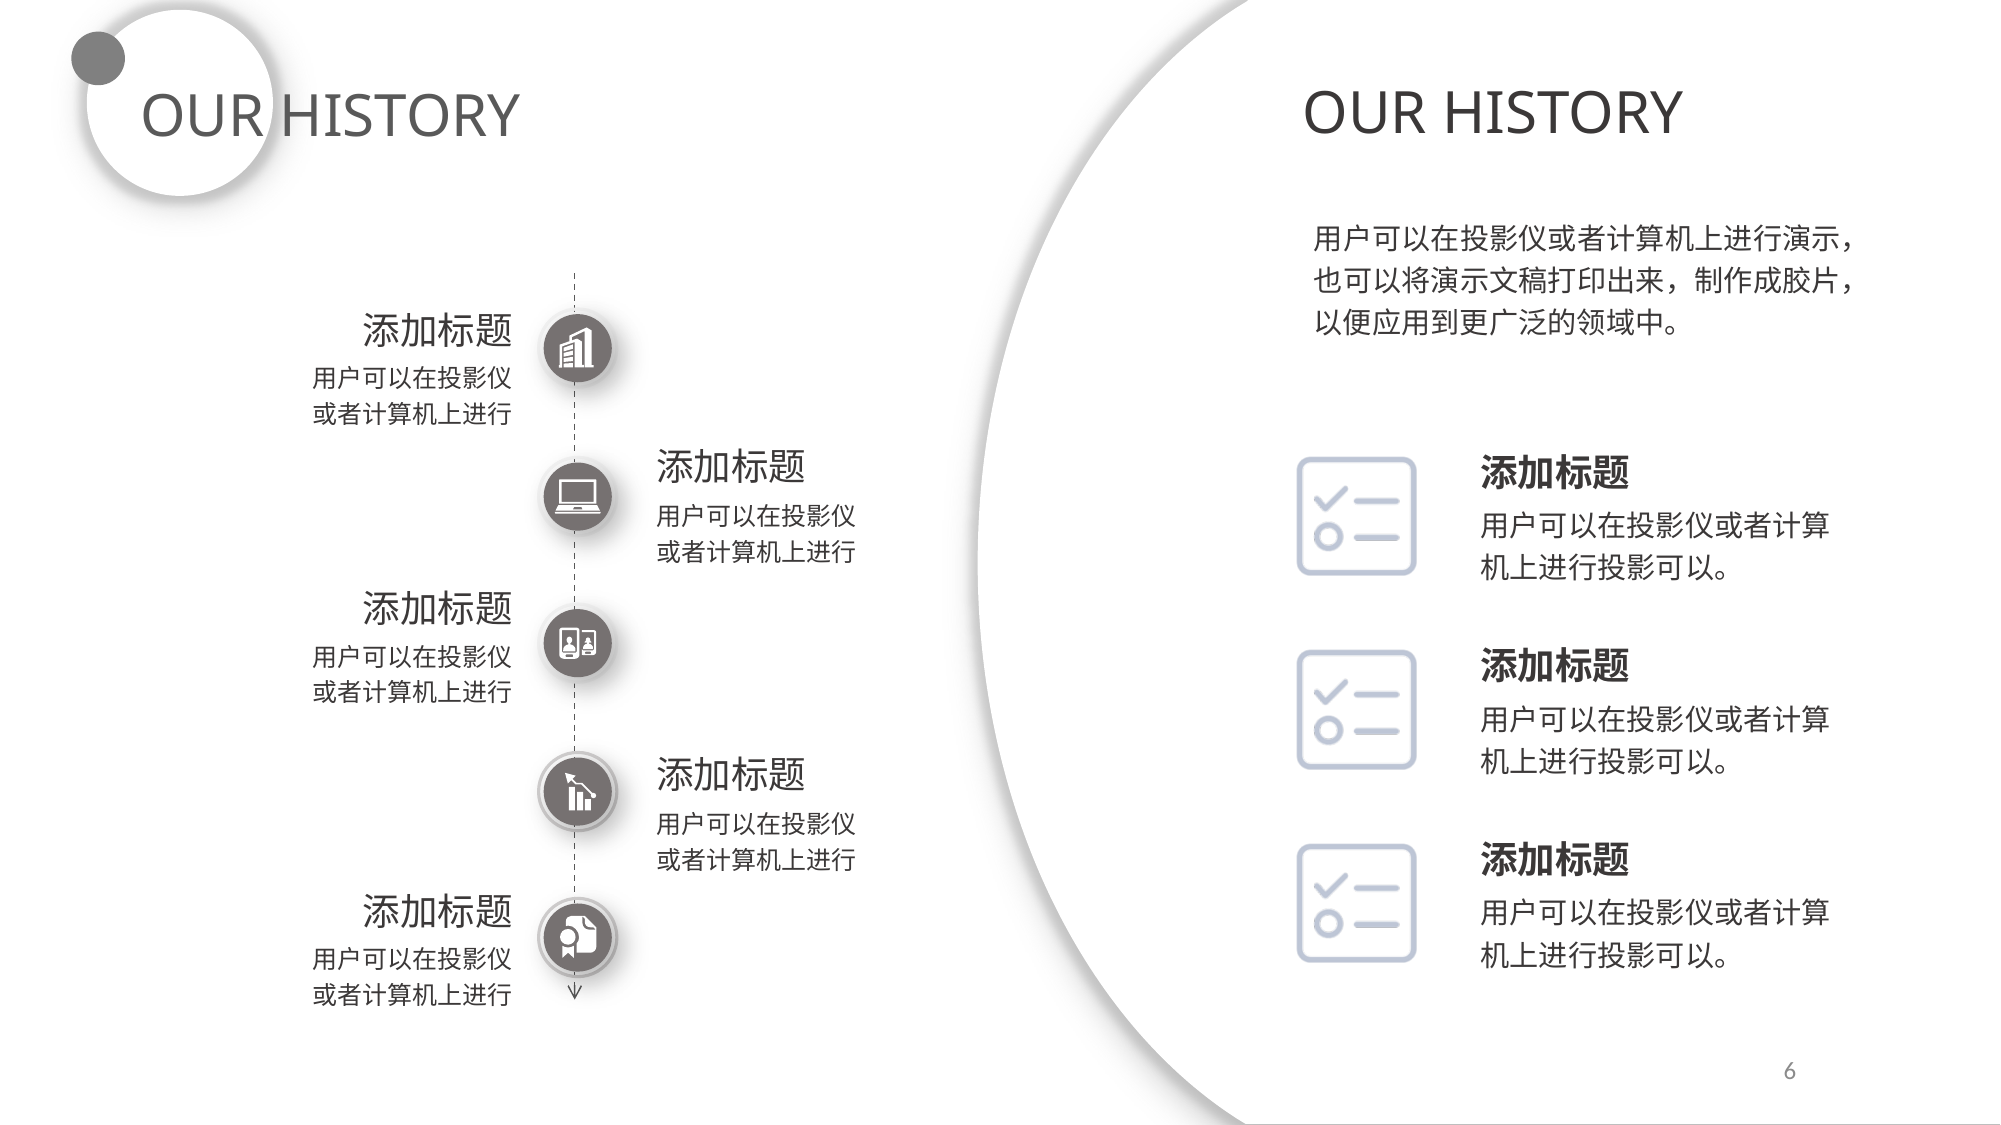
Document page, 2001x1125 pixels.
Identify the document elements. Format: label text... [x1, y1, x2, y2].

text_box OUR HISTORY [275, 78, 608, 149]
slide_number 6 [1361, 1039, 1812, 1100]
text_box 用户可以在投影仪或者计算机上进行投影可以。 [1465, 686, 1856, 786]
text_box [61, 3, 275, 190]
text_box [976, 0, 2000, 1125]
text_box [286, 273, 888, 1019]
text_box OUR HISTORY [1302, 74, 1770, 145]
text_box 添加标题 [1465, 441, 1704, 501]
text_box 用户可以在投影仪或者计算机上进行投影可以。 [1465, 493, 1856, 592]
text_box 添加标题 [1465, 828, 1704, 889]
text_box 添加标题 [1465, 634, 1704, 695]
text_box 用户可以在投影仪或者计算机上进行投影可以。 [1465, 880, 1856, 980]
text_box 用户可以在投影仪或者计算机上进行演示，也可以将演示文稿打印出来，制作成胶片，以便应用到更广泛的领域中。 [1298, 206, 1856, 347]
picture [1294, 647, 1419, 772]
picture [1294, 841, 1419, 965]
picture [1294, 454, 1419, 578]
